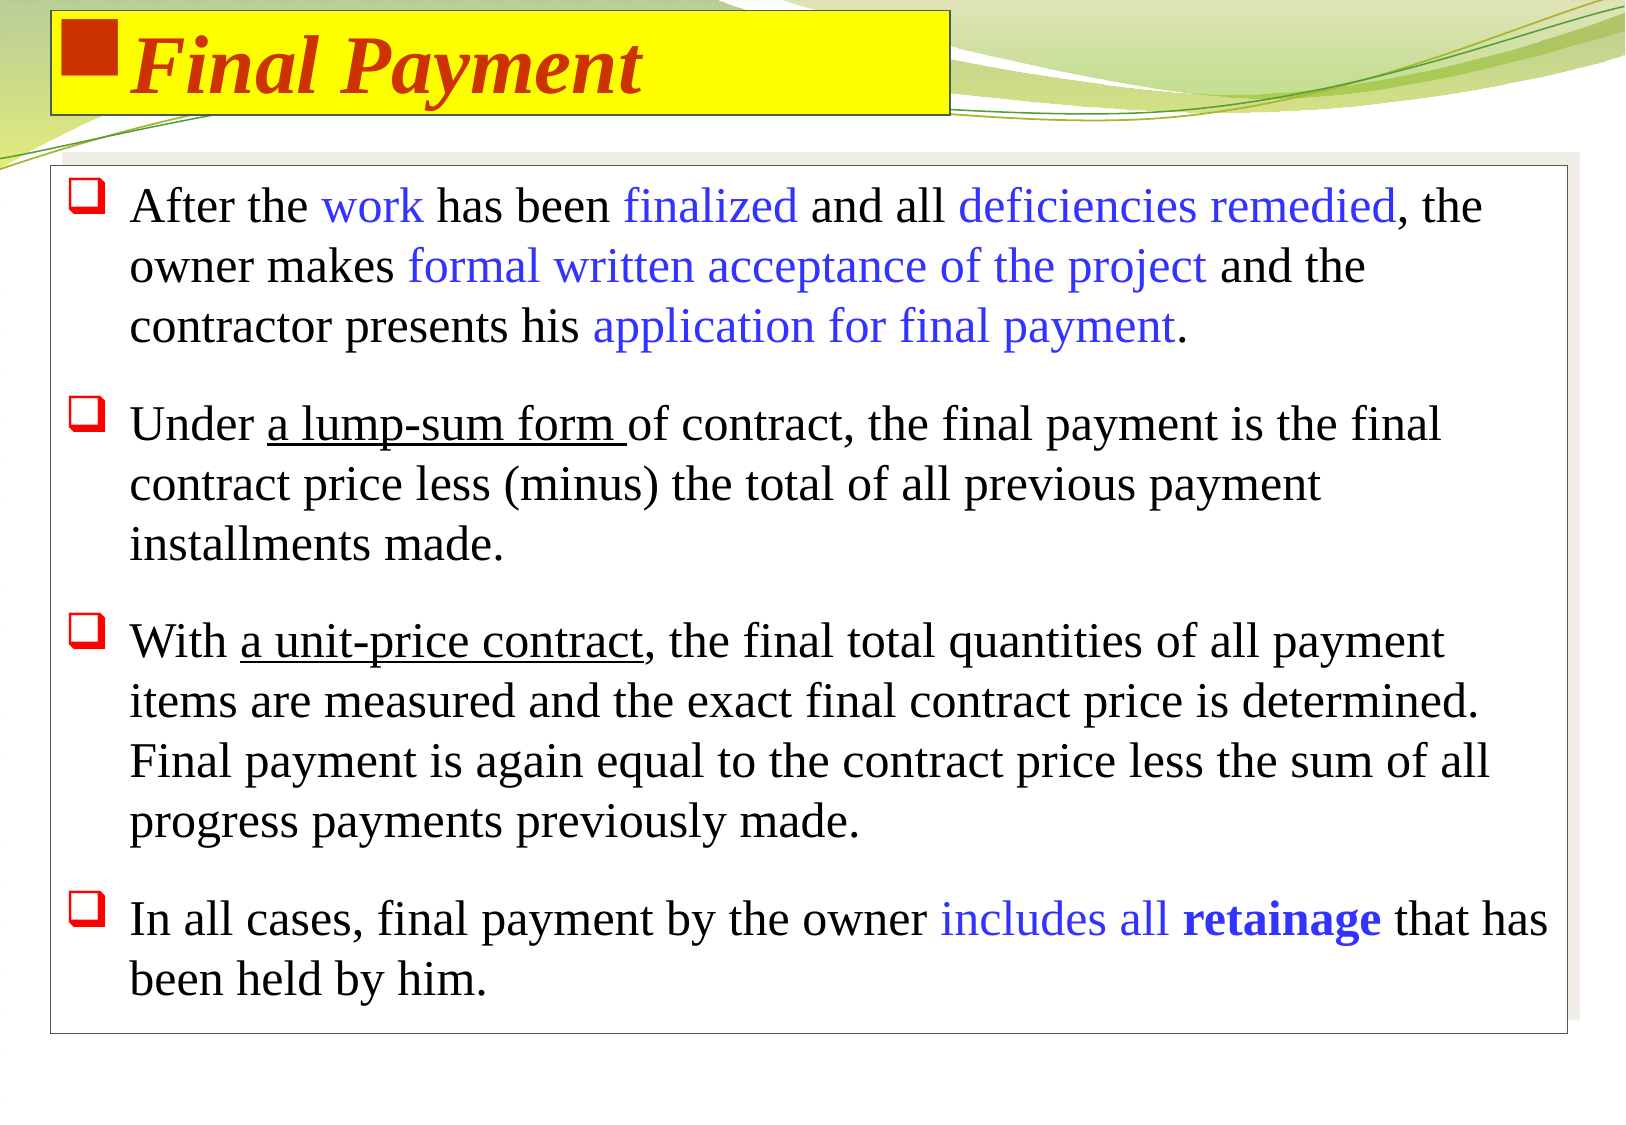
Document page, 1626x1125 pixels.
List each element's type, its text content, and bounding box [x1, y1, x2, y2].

text_box Final Payment [51, 10, 950, 116]
list After the work has been finalized and all deficiencies remedied, the owner makes formal written acceptance of the project and the contractor presents his application for final payment. Under a lump-sum form of contract, the final payment is the final contract price less (minus) the total of all previous payment installments made. With a unit-price contract, the final total quantities of all payment items are measured and the exact final contract price is determined. Final payment is again equal to the contract price less the sum of all progress payments previously made. In all cases, final payment by the owner includes all retainage that has been held by him. [50, 165, 1568, 1034]
